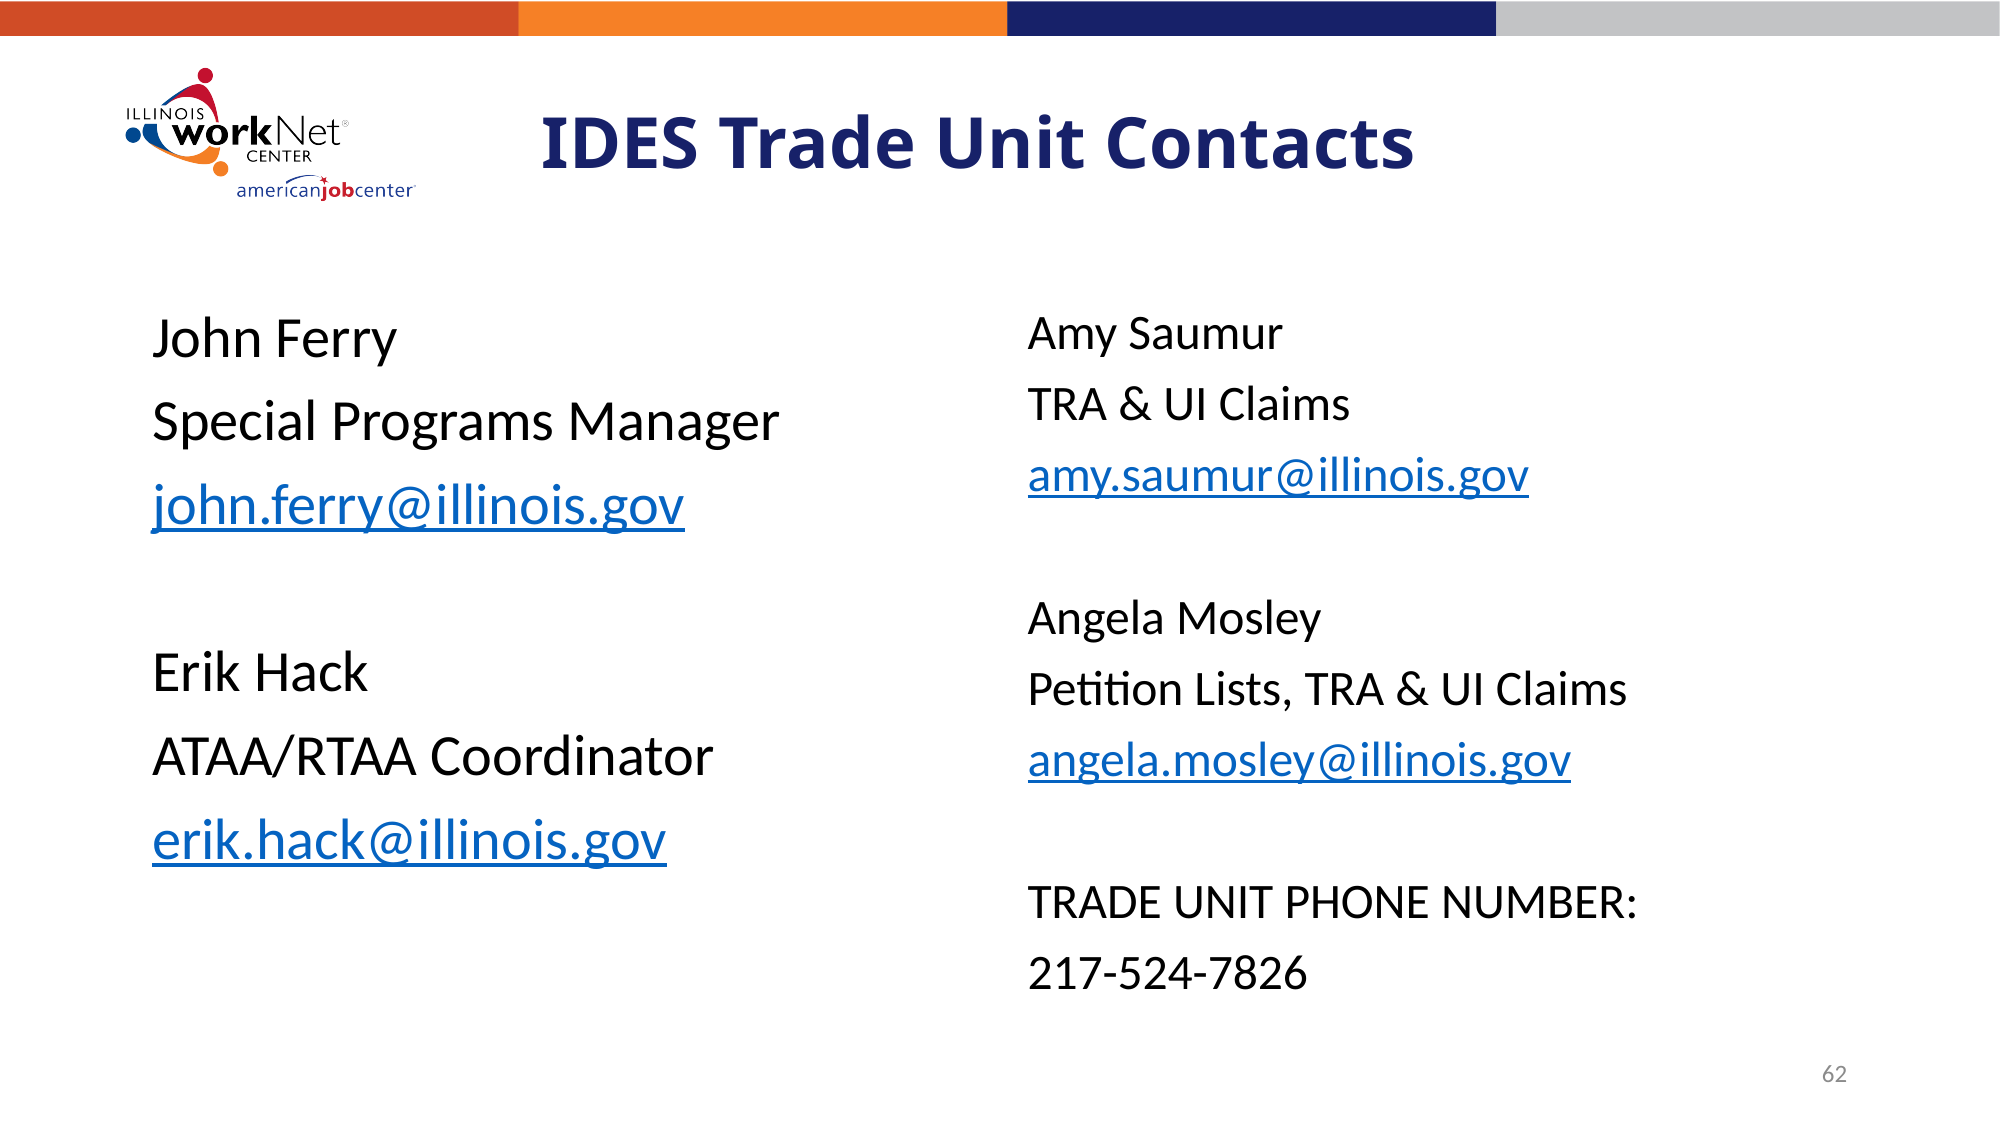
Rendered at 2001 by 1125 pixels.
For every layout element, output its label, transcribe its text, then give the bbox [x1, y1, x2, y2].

list John Ferry Special Programs Manager john.ferry@illinois.gov Erik Hack ATAA/RTAA Coordinator erik.hack@illinois.gov [137, 299, 988, 1014]
list Amy Saumur TRA & UI Claims amy.saumur@illinois.gov Angela Mosley Petition Lists, TRA & UI Claims angela.mosley@illinois.gov TRADE UNIT PHONE NUMBER: 217-524-7826 [1012, 299, 1863, 1014]
picture [0, 0, 2000, 1125]
title IDES Trade Unit Contacts [526, 100, 1777, 193]
slide_number 62 [1412, 1042, 1863, 1103]
